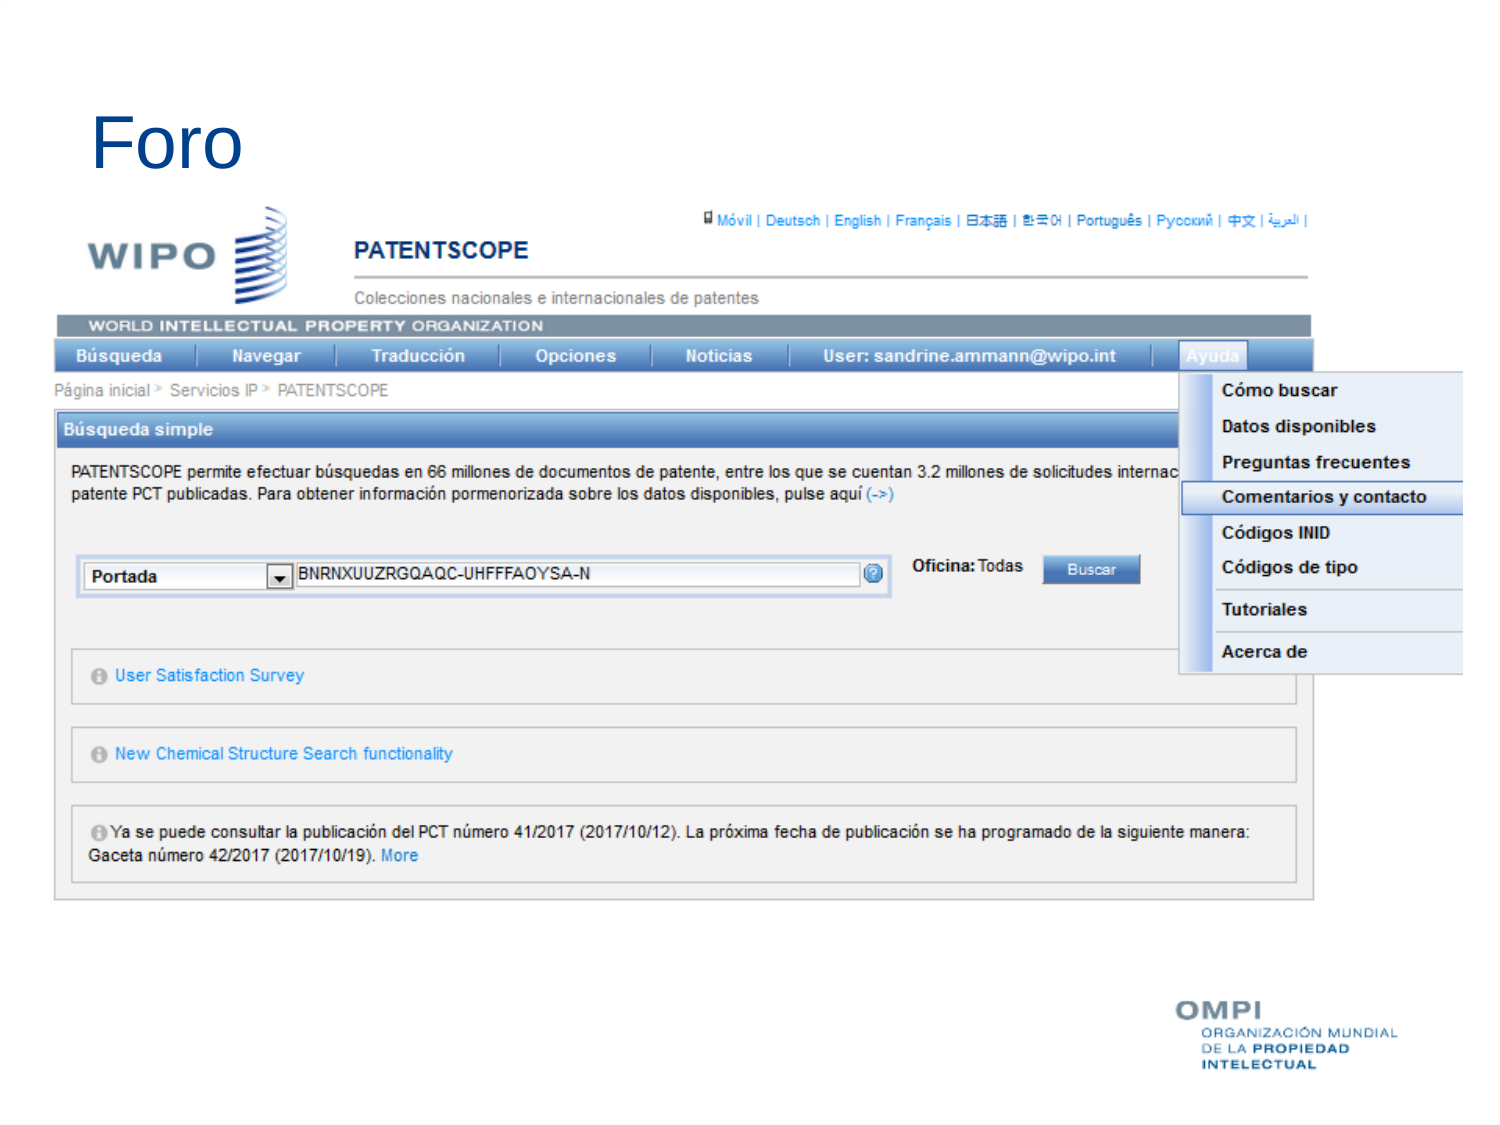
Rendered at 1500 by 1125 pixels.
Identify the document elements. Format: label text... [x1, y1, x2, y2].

title Foro [75, 45, 1425, 203]
picture [0, 0, 1500, 1125]
